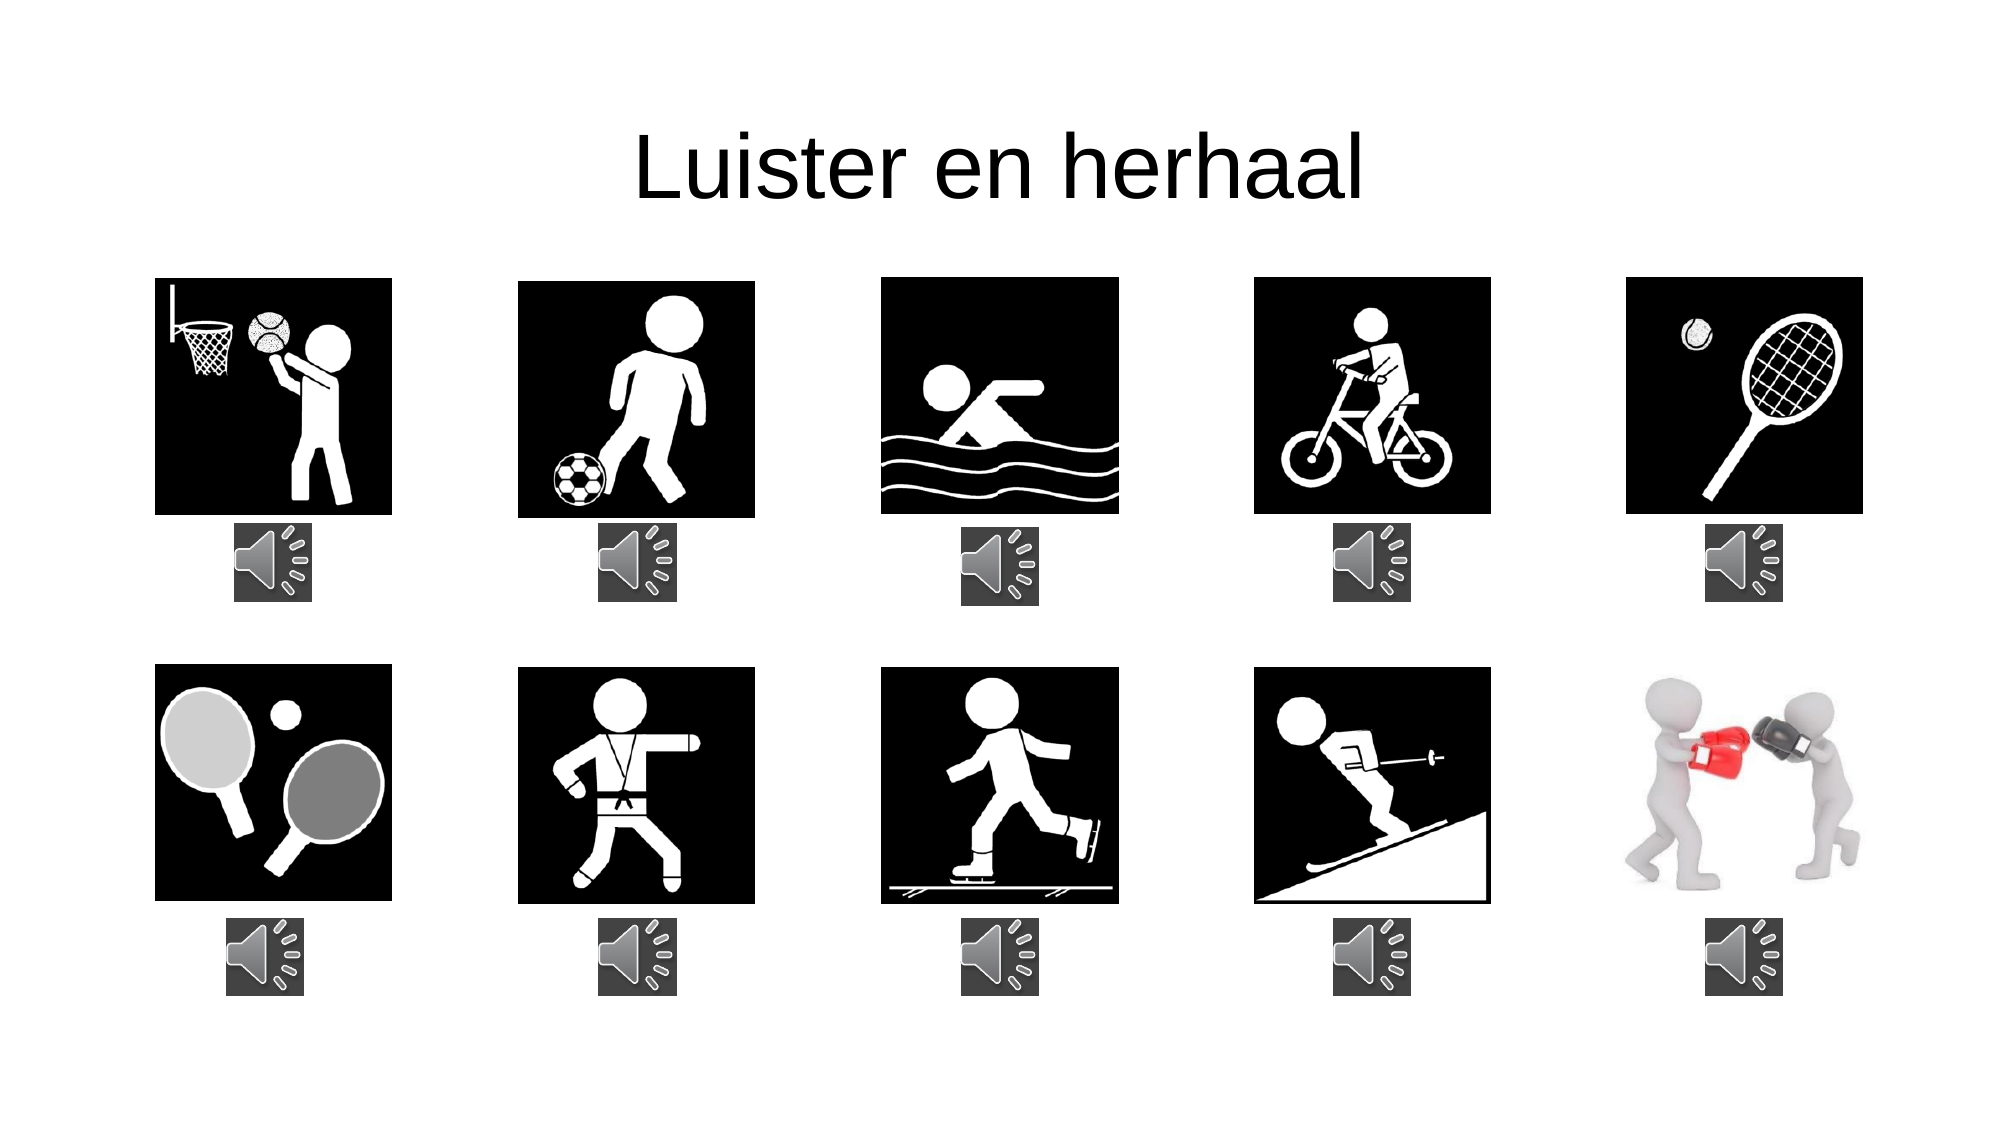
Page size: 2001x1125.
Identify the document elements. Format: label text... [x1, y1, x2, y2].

picture [959, 916, 1040, 997]
picture [518, 281, 755, 518]
picture [225, 916, 306, 997]
picture [518, 667, 755, 904]
picture [154, 664, 392, 901]
picture [1622, 664, 1867, 901]
picture [1332, 916, 1413, 997]
picture [1254, 667, 1491, 904]
picture [1704, 916, 1785, 997]
picture [154, 278, 392, 515]
picture [1626, 277, 1863, 514]
picture [1254, 277, 1491, 514]
picture [1332, 522, 1413, 603]
picture [881, 277, 1119, 514]
title Luister en herhaal [137, 59, 1863, 278]
picture [1704, 522, 1785, 603]
picture [233, 522, 314, 603]
picture [597, 522, 678, 603]
picture [881, 667, 1119, 904]
picture [959, 526, 1040, 607]
picture [597, 916, 678, 997]
